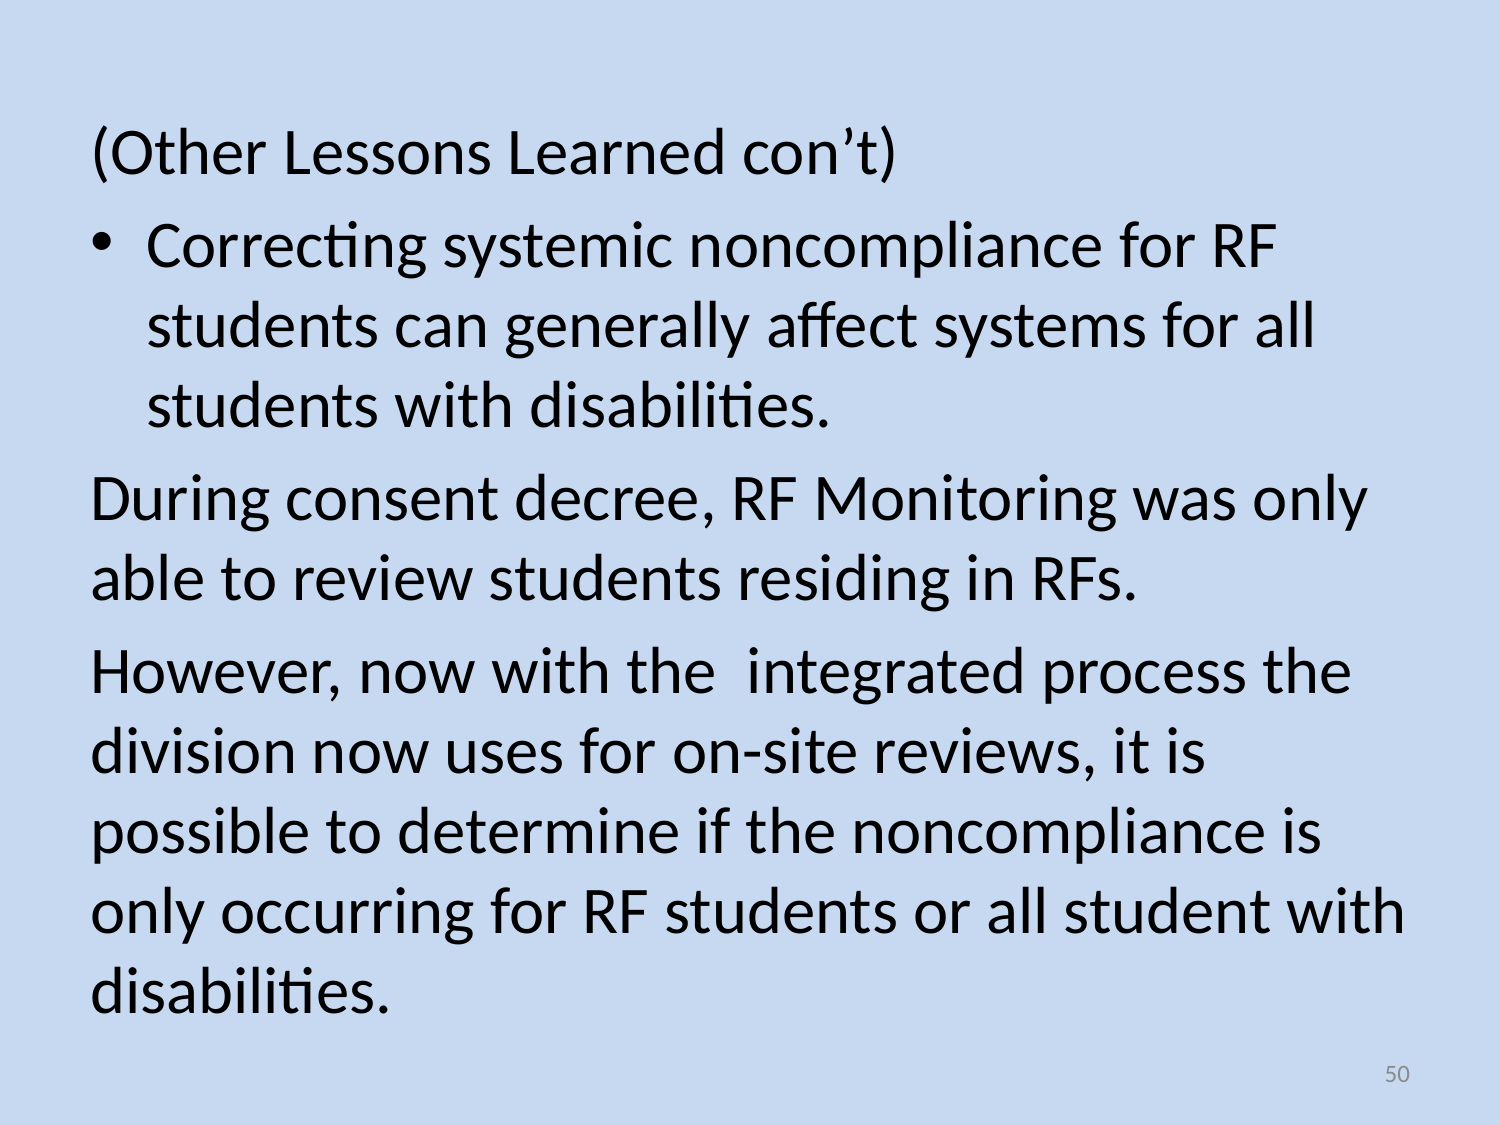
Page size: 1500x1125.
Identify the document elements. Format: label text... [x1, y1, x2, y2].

slide_number 50 [1074, 1042, 1425, 1103]
list (Other Lessons Learned con’t) Correcting systemic noncompliance for RF students can generally affect systems for all students with disabilities. During consent decree, RF Monitoring was only able to review students residing in RFs. However, now with the integrated process the division now uses for on-site reviews, it is possible to determine if the noncompliance is only occurring for RF students or all student with disabilities. [74, 99, 1426, 1006]
